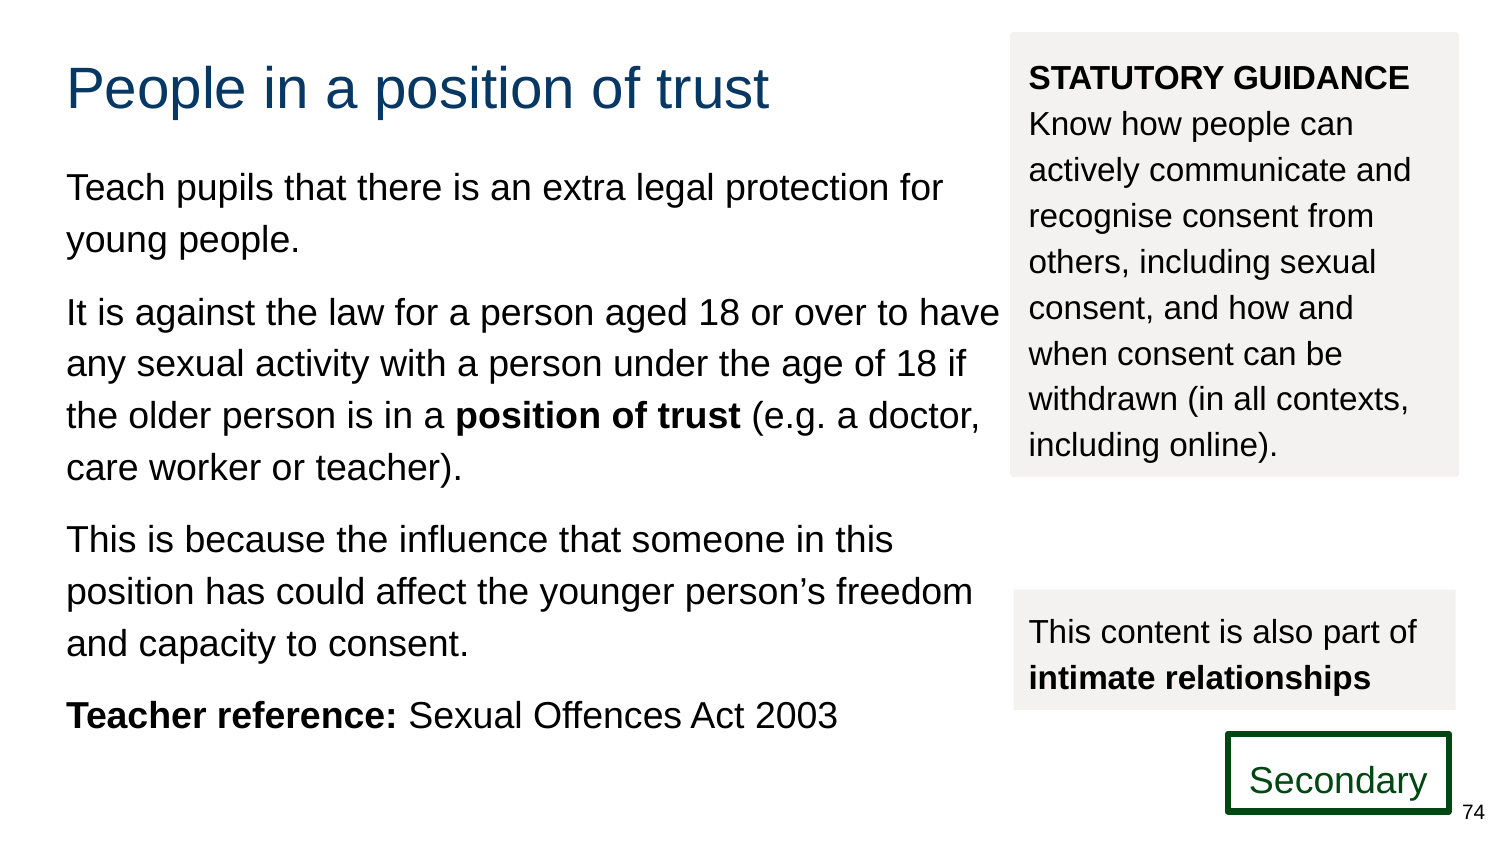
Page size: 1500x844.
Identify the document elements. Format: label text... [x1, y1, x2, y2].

text_box Secondary [1227, 733, 1449, 812]
list Teach pupils that there is an extra legal protection for young people. It is against the law for a person aged 18 or over to have any sexual activity with a person under the age of 18 if the older person is in a position of trust (e.g. a doctor, care worker or teacher). This is because the influence that someone in this position has could affect the younger person’s freedom and capacity to consent. Teacher reference: Sexual Offences Act 2003 [51, 141, 1018, 703]
slide_number 74 [1410, 779, 1500, 844]
title People in a position of trust [51, 35, 1013, 130]
text_box STATUTORY GUIDANCE Know how people can actively communicate and recognise consent from others, including sexual consent, and how and when consent can be withdrawn (in all contexts, including online). [1013, 35, 1456, 474]
text_box This content is also part of intimate relationships [1013, 589, 1456, 710]
